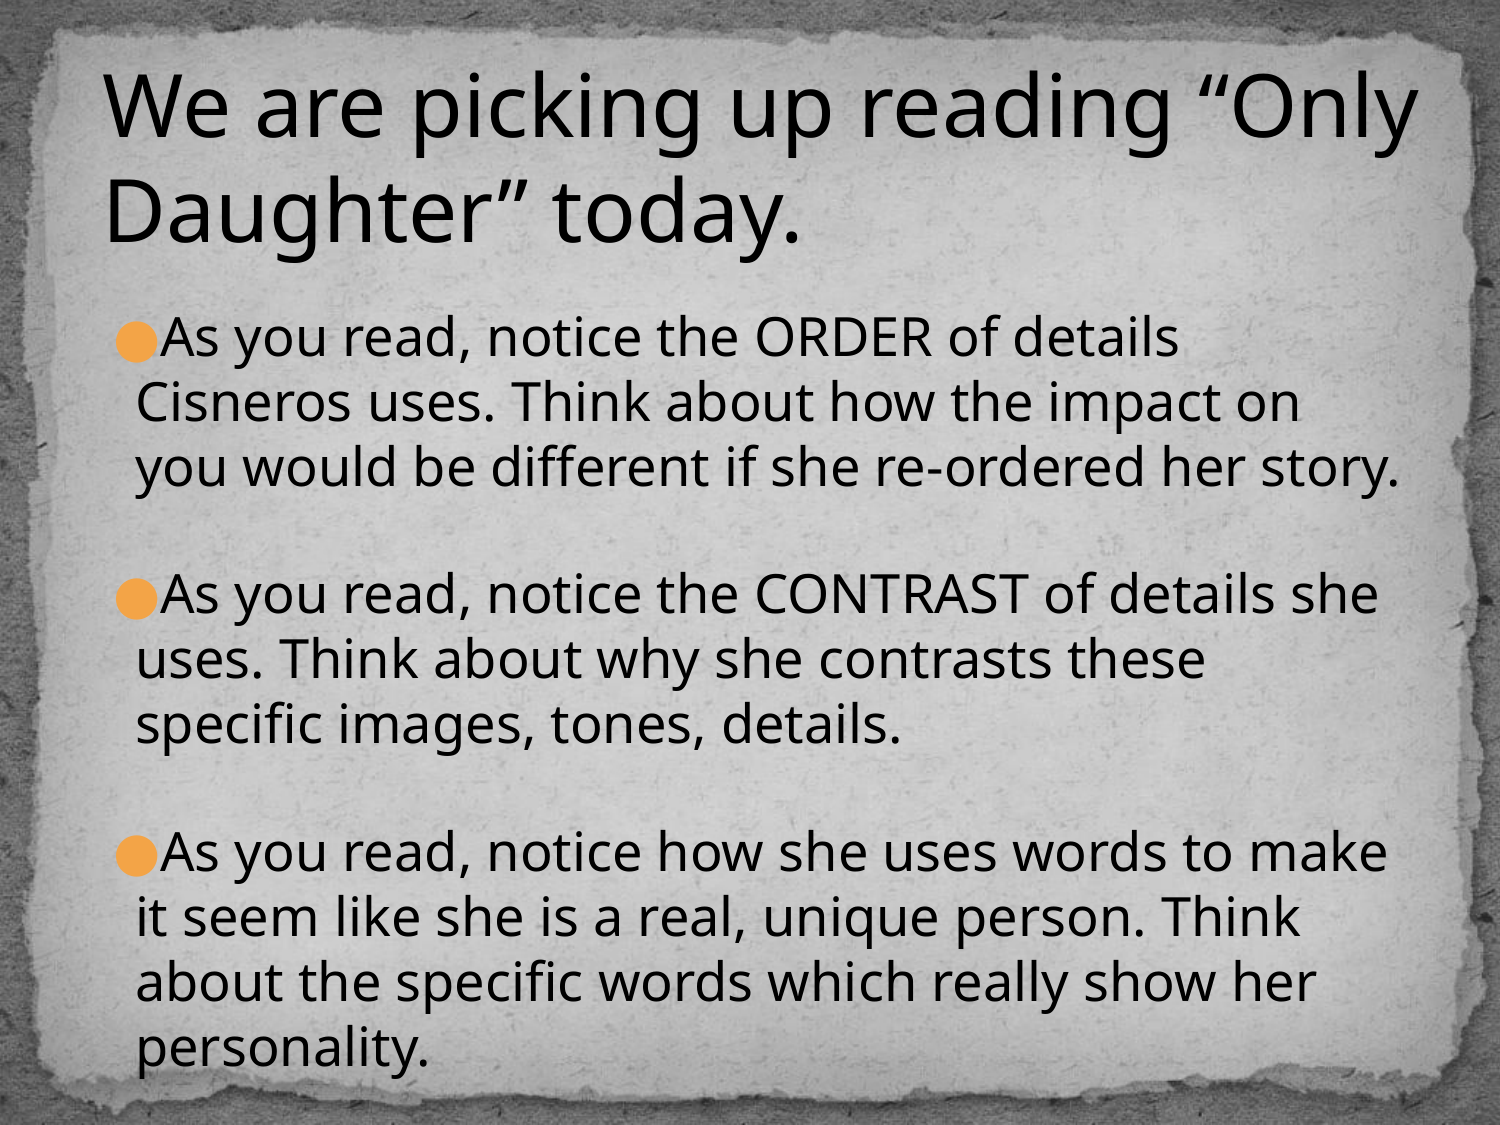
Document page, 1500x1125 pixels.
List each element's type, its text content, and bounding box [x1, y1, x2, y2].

list As you read, notice the ORDER of details Cisneros uses. Think about how the impact on you would be different if she re-ordered her story. As you read, notice the CONTRAST of details she uses. Think about why she contrasts these specific images, tones, details. As you read, notice how she uses words to make it seem like she is a real, unique person. Think about the specific words which really show her personality. [75, 287, 1425, 1038]
picture [0, 0, 1500, 1125]
title We are picking up reading “Only Daughter” today. [87, 75, 1438, 275]
